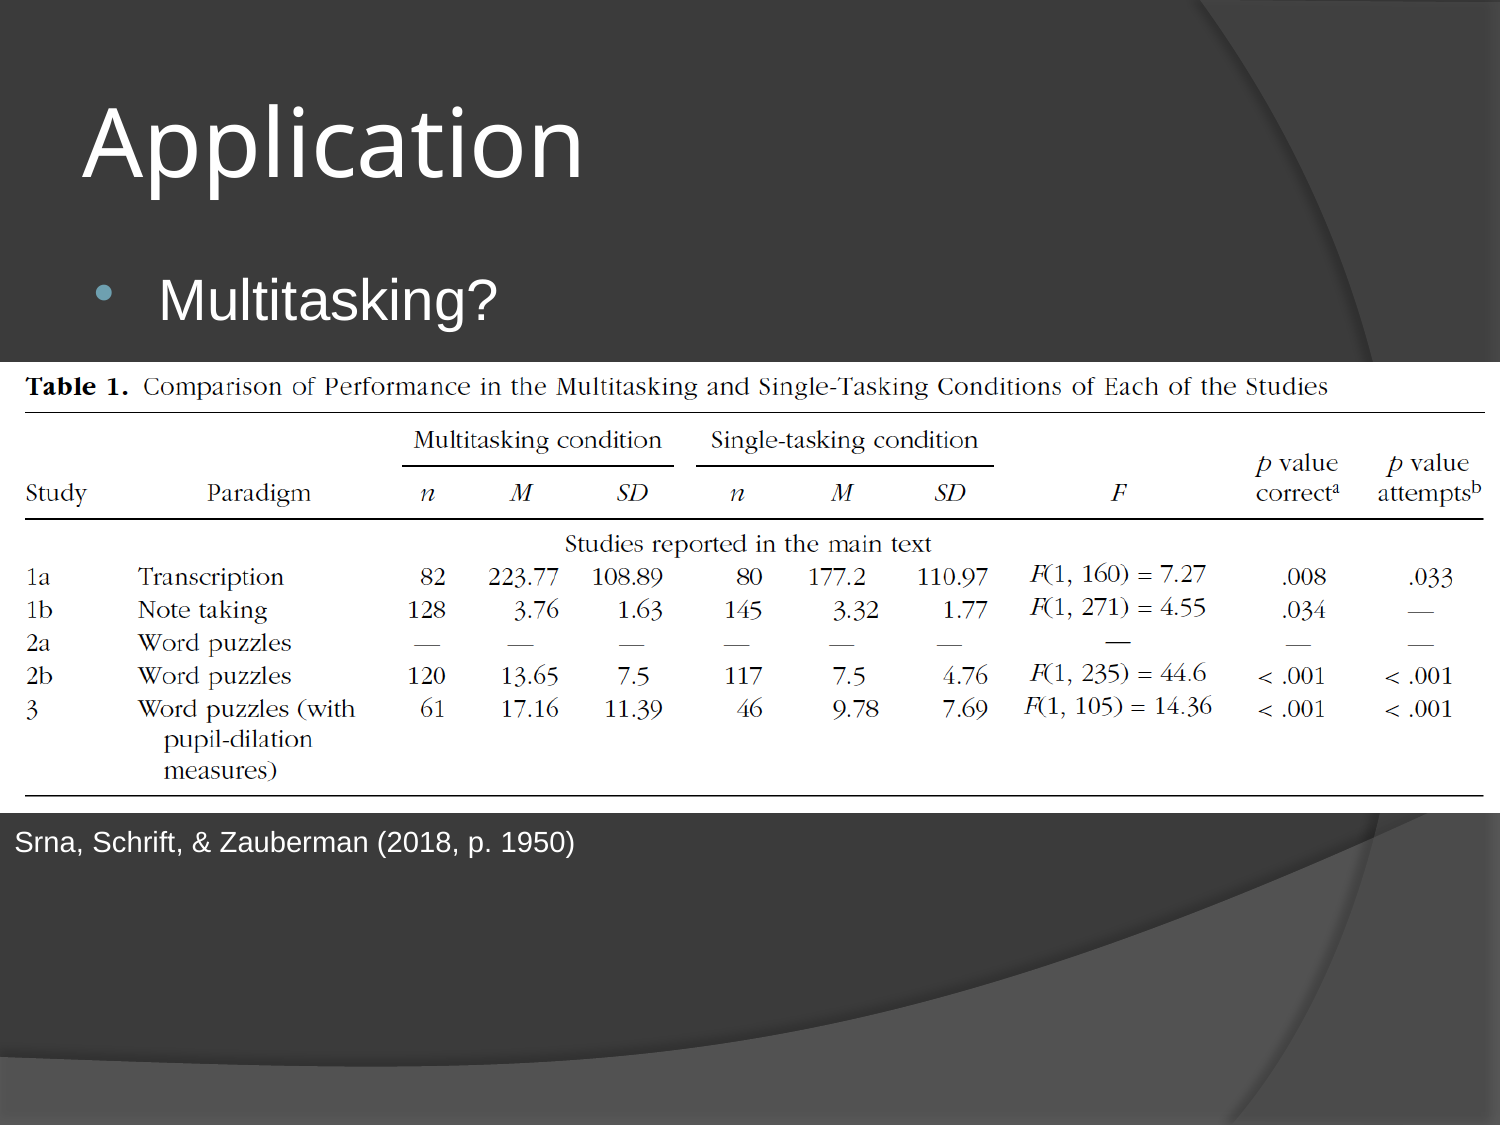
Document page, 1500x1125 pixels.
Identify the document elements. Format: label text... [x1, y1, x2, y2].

list Multitasking? [75, 262, 1300, 353]
text_box Srna, Schrift, & Zauberman (2018, p. 1950) [0, 823, 592, 866]
list Multitasking? [75, 823, 1300, 1005]
picture [0, 362, 1500, 813]
title Application [75, 45, 1300, 233]
